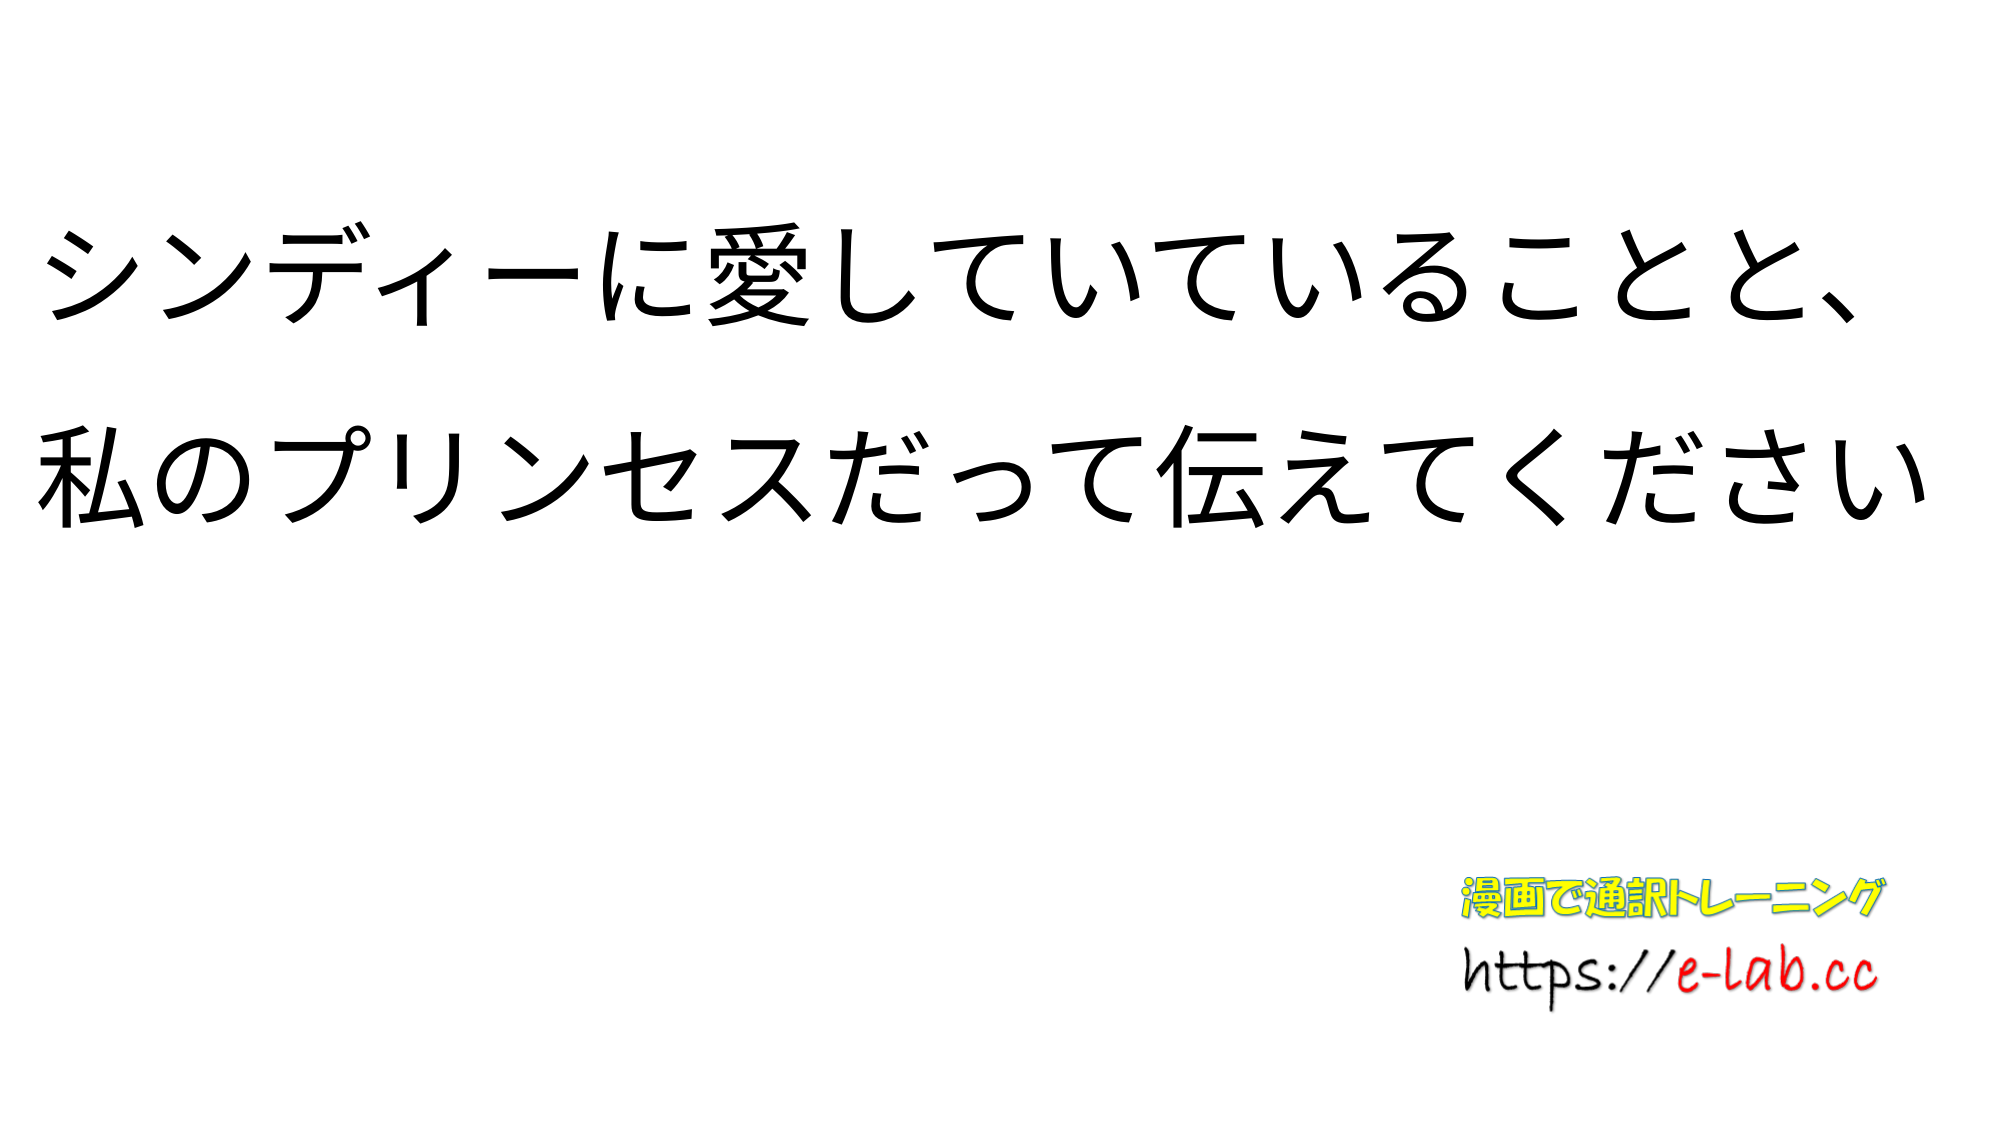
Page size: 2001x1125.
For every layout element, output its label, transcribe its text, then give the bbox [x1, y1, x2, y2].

picture [1417, 861, 1924, 1061]
title シンディーに愛していていることと、私のプリンセスだって伝えてください [20, 362, 1986, 550]
